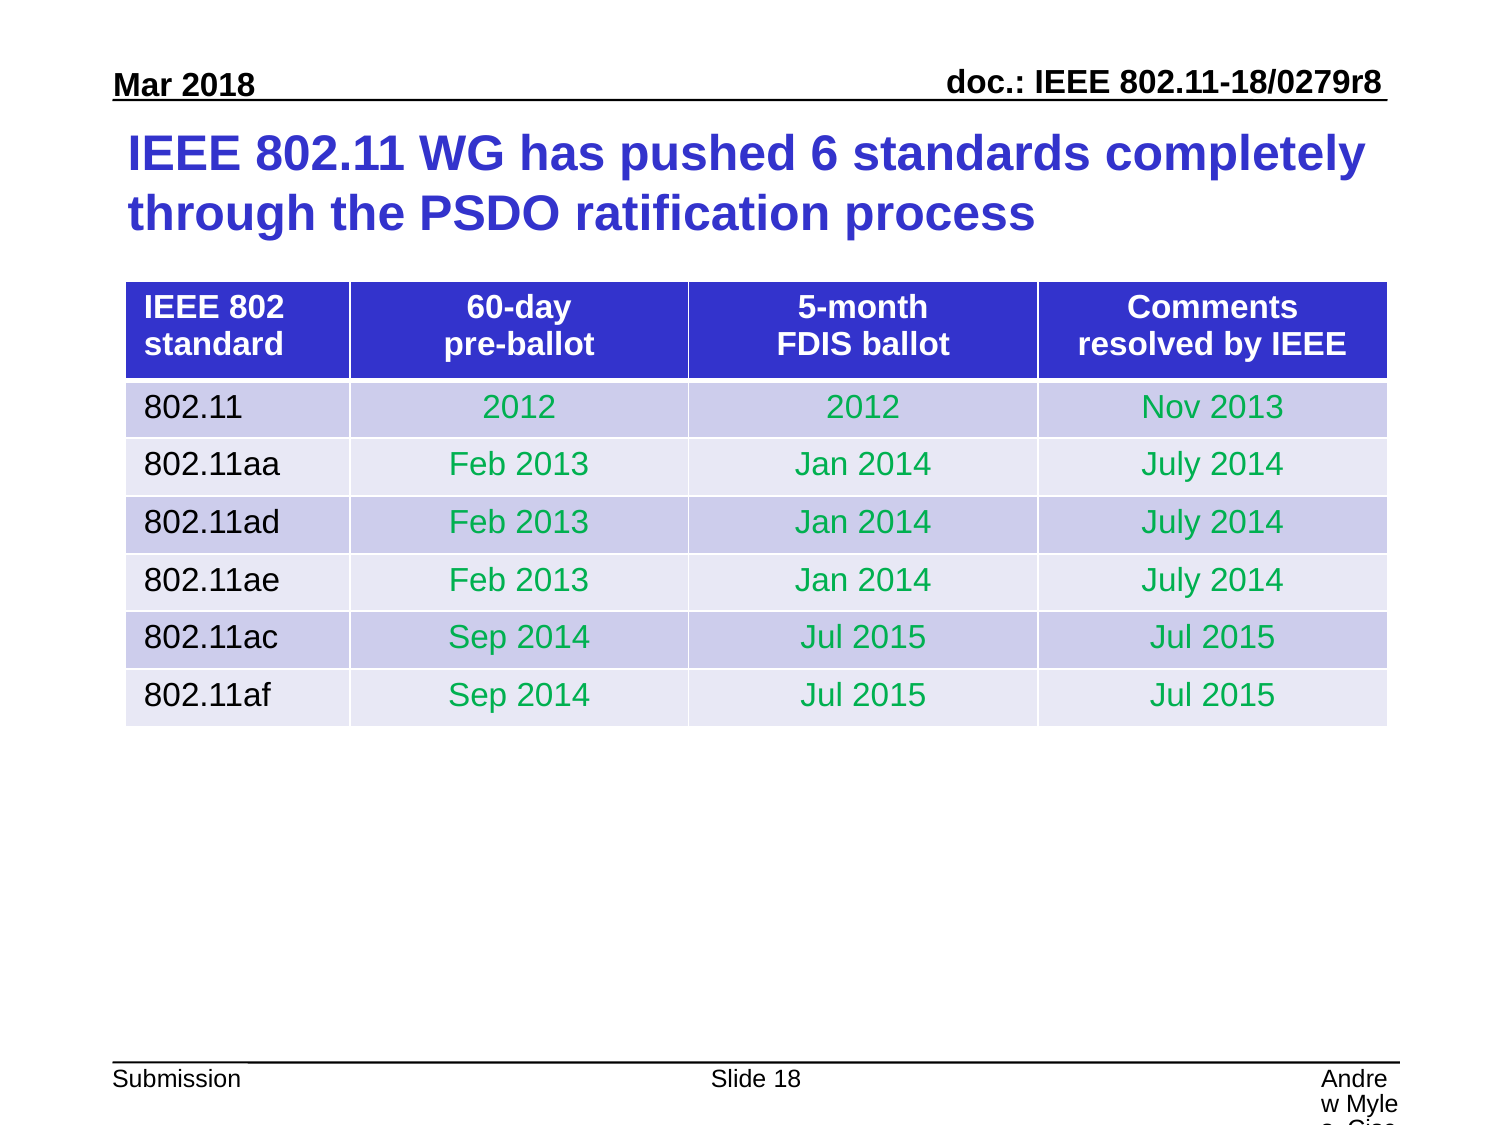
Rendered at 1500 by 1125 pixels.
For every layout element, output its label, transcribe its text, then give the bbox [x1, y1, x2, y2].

table_header IEEE 802 standard [126, 282, 349, 378]
table_cell 802.11ad [126, 497, 349, 553]
table_cell Jul 2015 [689, 670, 1037, 726]
footer Andrew Myles, Cisco [1320, 1061, 1402, 1093]
slide_number Slide 18 [709, 1061, 803, 1093]
table_cell Jul 2015 [689, 612, 1037, 668]
title IEEE 802.11 WG has pushed 6 standards completely through the PSDO ratification process [112, 112, 1388, 288]
table_cell Feb 2013 [351, 555, 688, 610]
table_cell Sep 2014 [351, 612, 688, 668]
table_cell Jan 2014 [689, 439, 1037, 495]
table_header 60-day pre-ballot [351, 282, 688, 378]
table_cell Feb 2013 [351, 497, 688, 553]
table_cell 802.11af [126, 670, 349, 726]
table_cell July 2014 [1039, 497, 1387, 553]
table_cell July 2014 [1039, 555, 1387, 610]
table_cell July 2014 [1039, 439, 1387, 495]
table_cell 802.11 [126, 383, 349, 437]
table_header 5-month FDIS ballot [689, 282, 1037, 378]
table_cell Feb 2013 [351, 439, 688, 495]
table_cell 802.11ac [126, 612, 349, 668]
table_cell Jul 2015 [1039, 612, 1387, 668]
table_cell Jan 2014 [689, 497, 1037, 553]
table_cell Sep 2014 [351, 670, 688, 726]
table_cell 802.11ae [126, 555, 349, 610]
table_cell 802.11aa [126, 439, 349, 495]
table_cell Jul 2015 [1039, 670, 1387, 726]
table_cell 2012 [351, 383, 688, 437]
table_cell Jan 2014 [689, 555, 1037, 610]
table_cell 2012 [689, 383, 1037, 437]
table_cell Nov 2013 [1039, 383, 1387, 437]
table_header Comments resolved by IEEE [1039, 282, 1387, 378]
